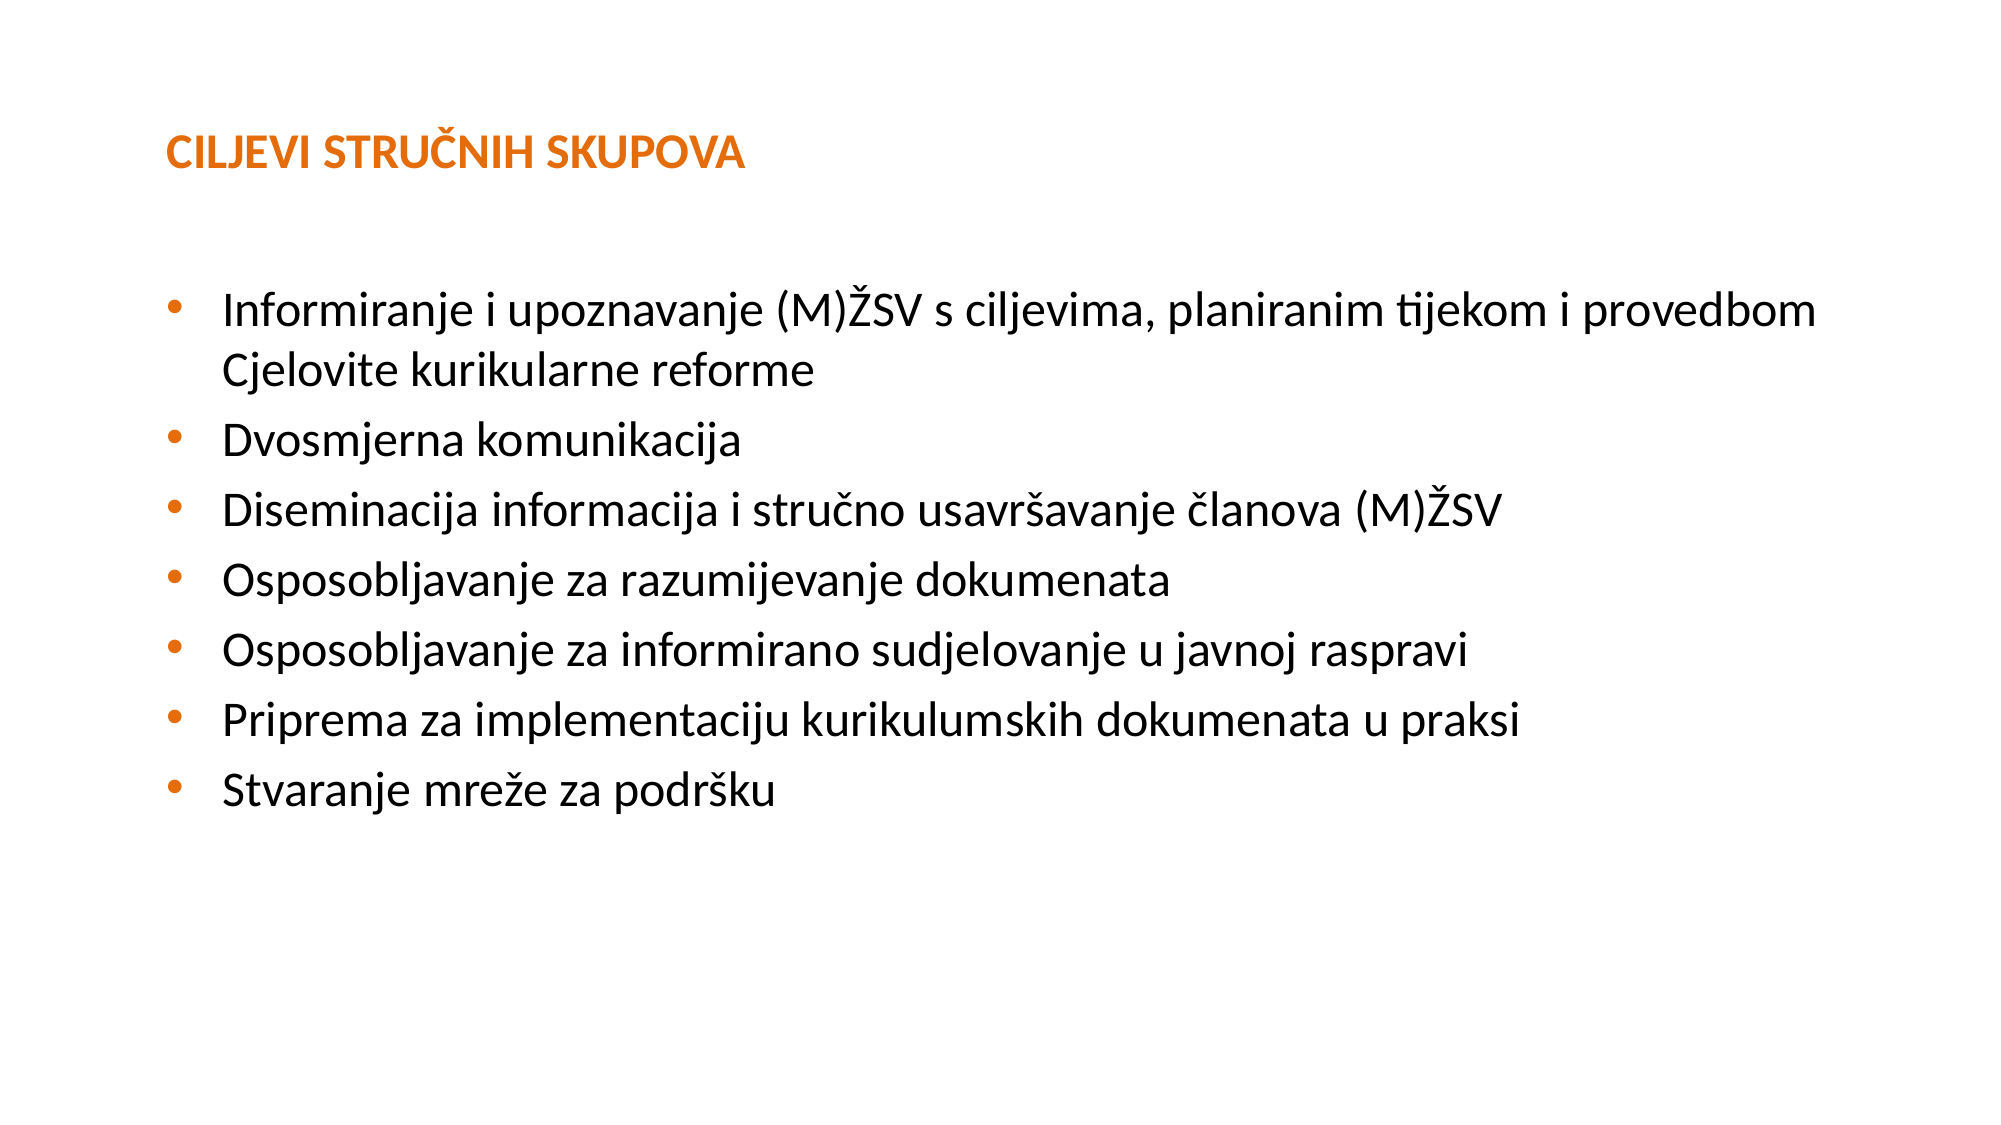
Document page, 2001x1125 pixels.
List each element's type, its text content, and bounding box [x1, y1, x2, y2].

title ciljevi stručnih skupova [151, 110, 1852, 216]
list Informiranje i upoznavanje (M)ŽSV s ciljevima, planiranim tijekom i provedbom Cjelovite kurikularne reforme Dvosmjerna komunikacija Diseminacija informacija i stručno usavršavanje članova (m)žsv Osposobljavanje za razumijevanje dokumenata Osposobljavanje za informirano sudjelovanje u javnoj raspravi Priprema za implementaciju kurikulumskih dokumenata u praksi Stvaranje mreže za podršku [151, 268, 1872, 997]
